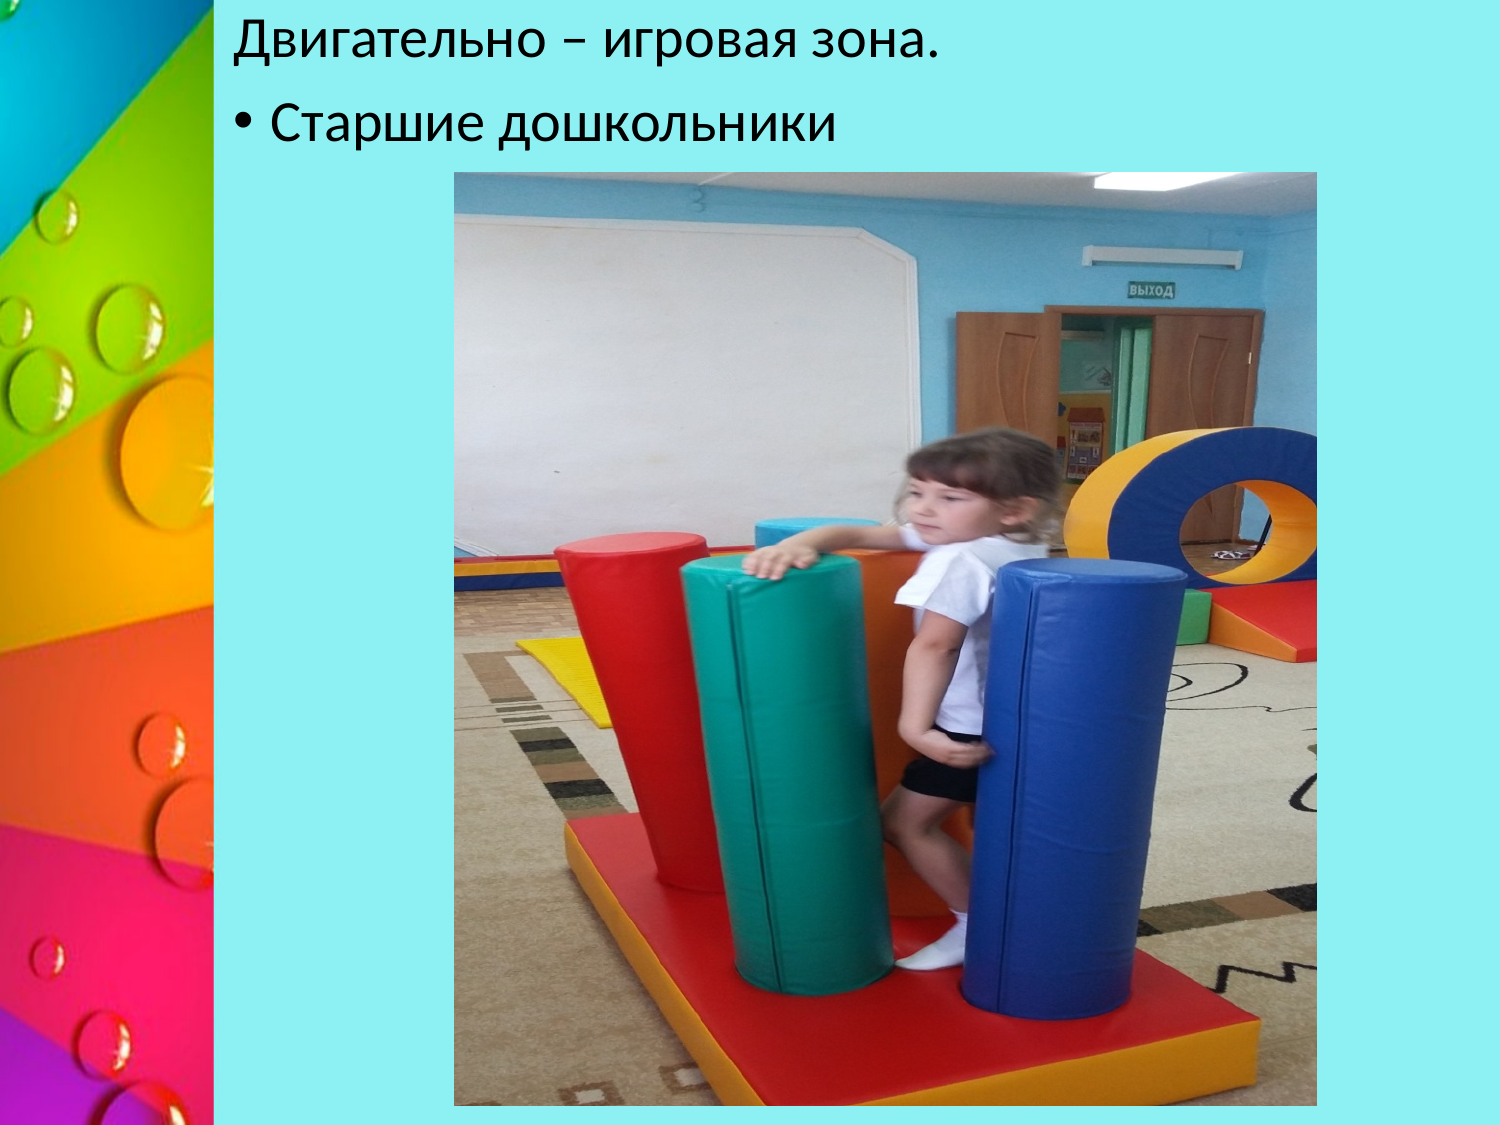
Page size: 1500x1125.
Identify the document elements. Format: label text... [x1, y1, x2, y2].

picture [0, 0, 1500, 1125]
text_box Двигательно – игровая зона. Старшие дошкольники [218, 0, 1482, 136]
